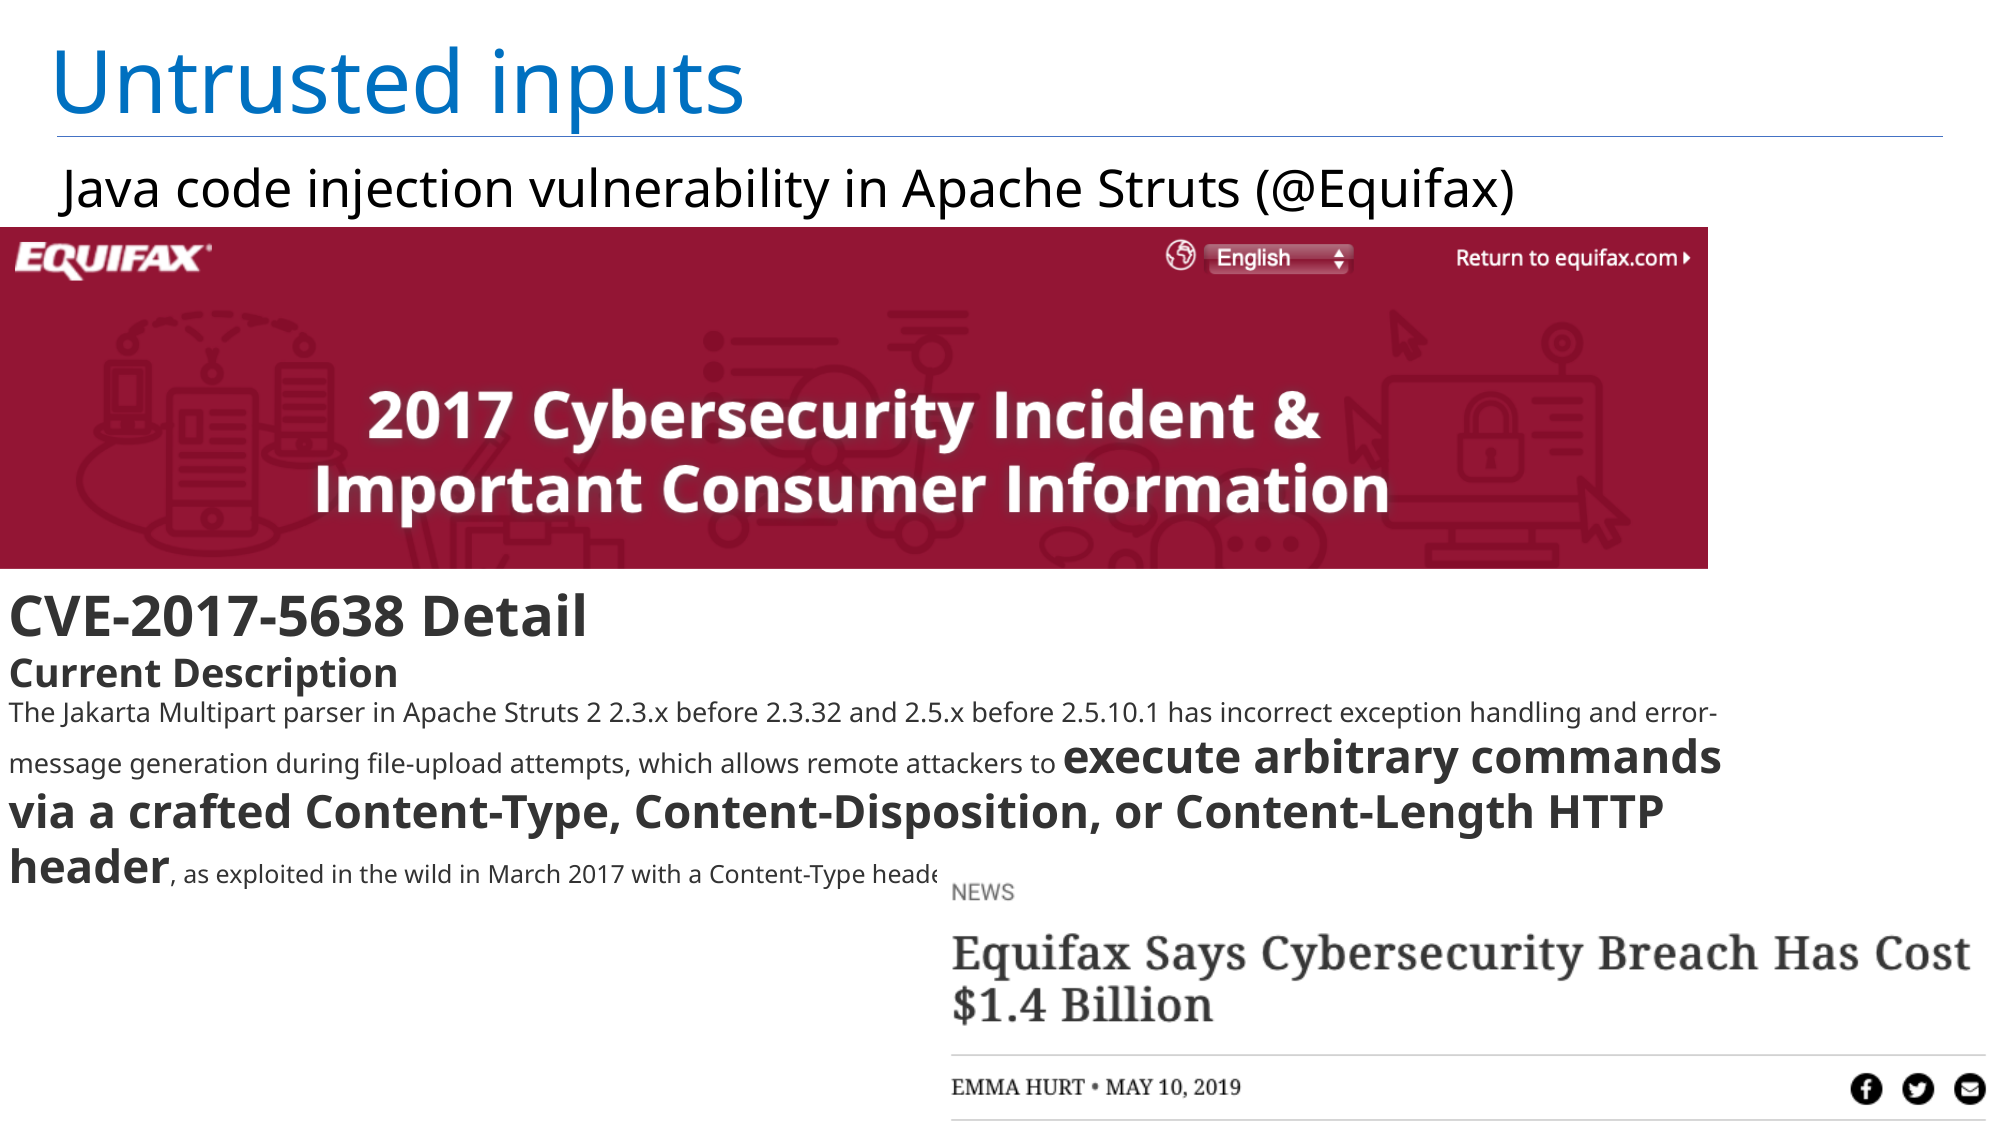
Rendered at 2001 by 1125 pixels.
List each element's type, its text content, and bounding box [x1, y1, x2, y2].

list Java code injection vulnerability in Apache Struts (@Equifax) [54, 154, 1975, 250]
picture [937, 860, 1999, 1125]
text_box CVE-2017-5638 Detail Current Description The Jakarta Multipart parser in Apache Struts 2 2.3.x before 2.3.32 and 2.5.x before 2.5.10.1 has incorrect exception handling and error-message generation during file-upload attempts, which allows remote attackers to execute arbitrary commands via a crafted Content-Type, Content-Disposition, or Content-Length HTTP header, as exploited in the wild in March 2017 with a Content-Type header containing a #cmd= string. [0, 568, 1737, 905]
picture [0, 227, 1708, 718]
title Untrusted inputs [41, 0, 2000, 141]
